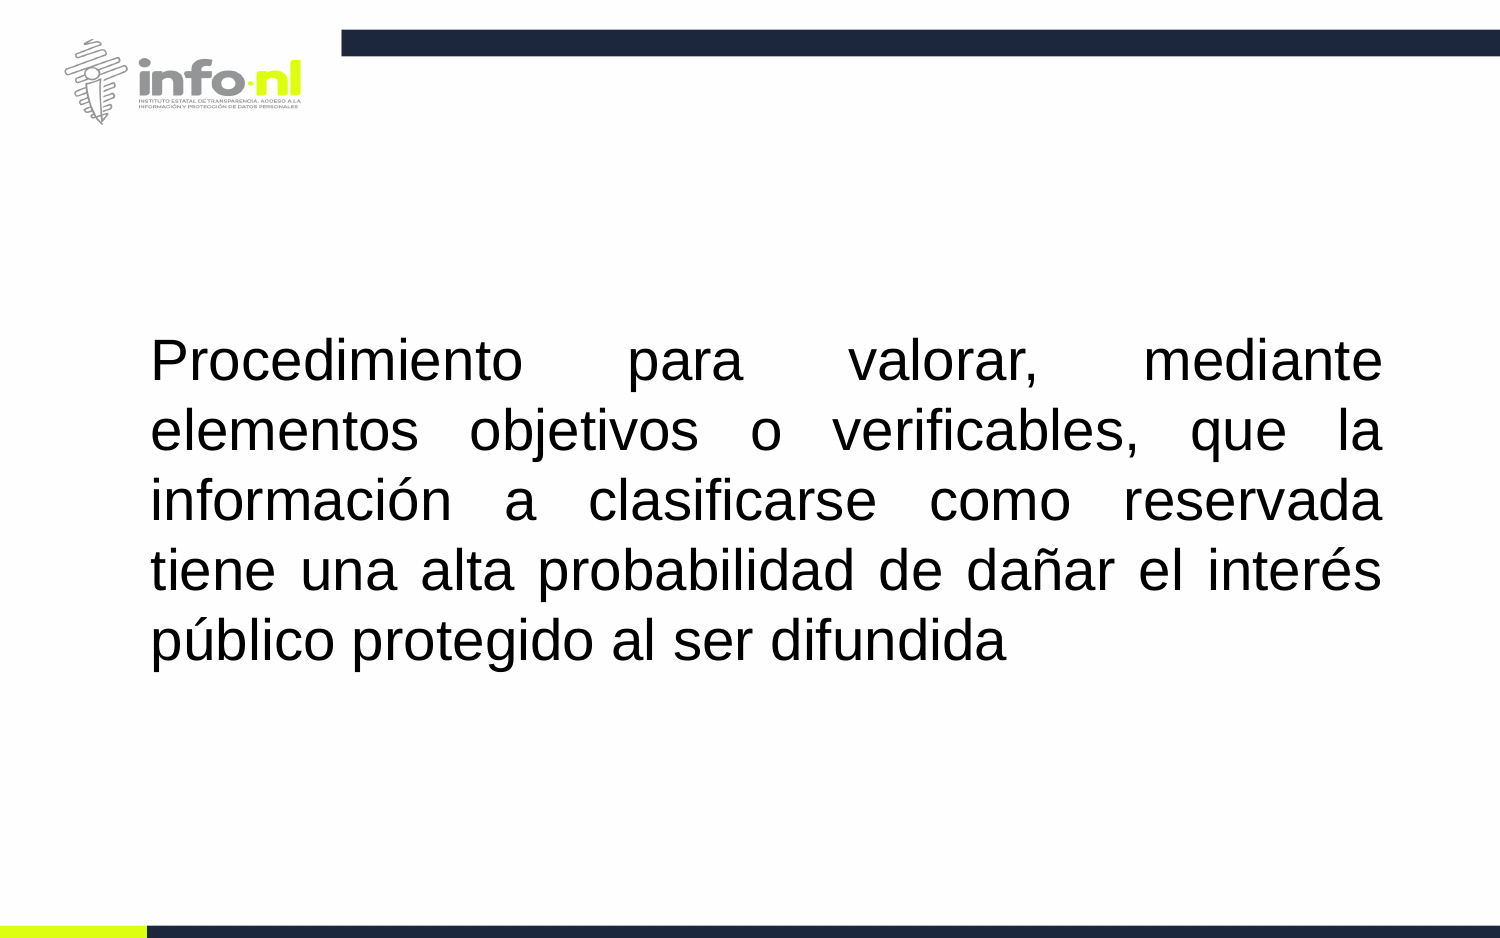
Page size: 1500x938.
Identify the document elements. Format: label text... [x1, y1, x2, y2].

picture [0, 0, 1500, 938]
list Procedimiento para valorar, mediante elementos objetivos o verificables, que la información a clasificarse como reservada tiene una alta probabilidad de dañar el interés público protegido al ser difundida [135, 315, 1400, 705]
